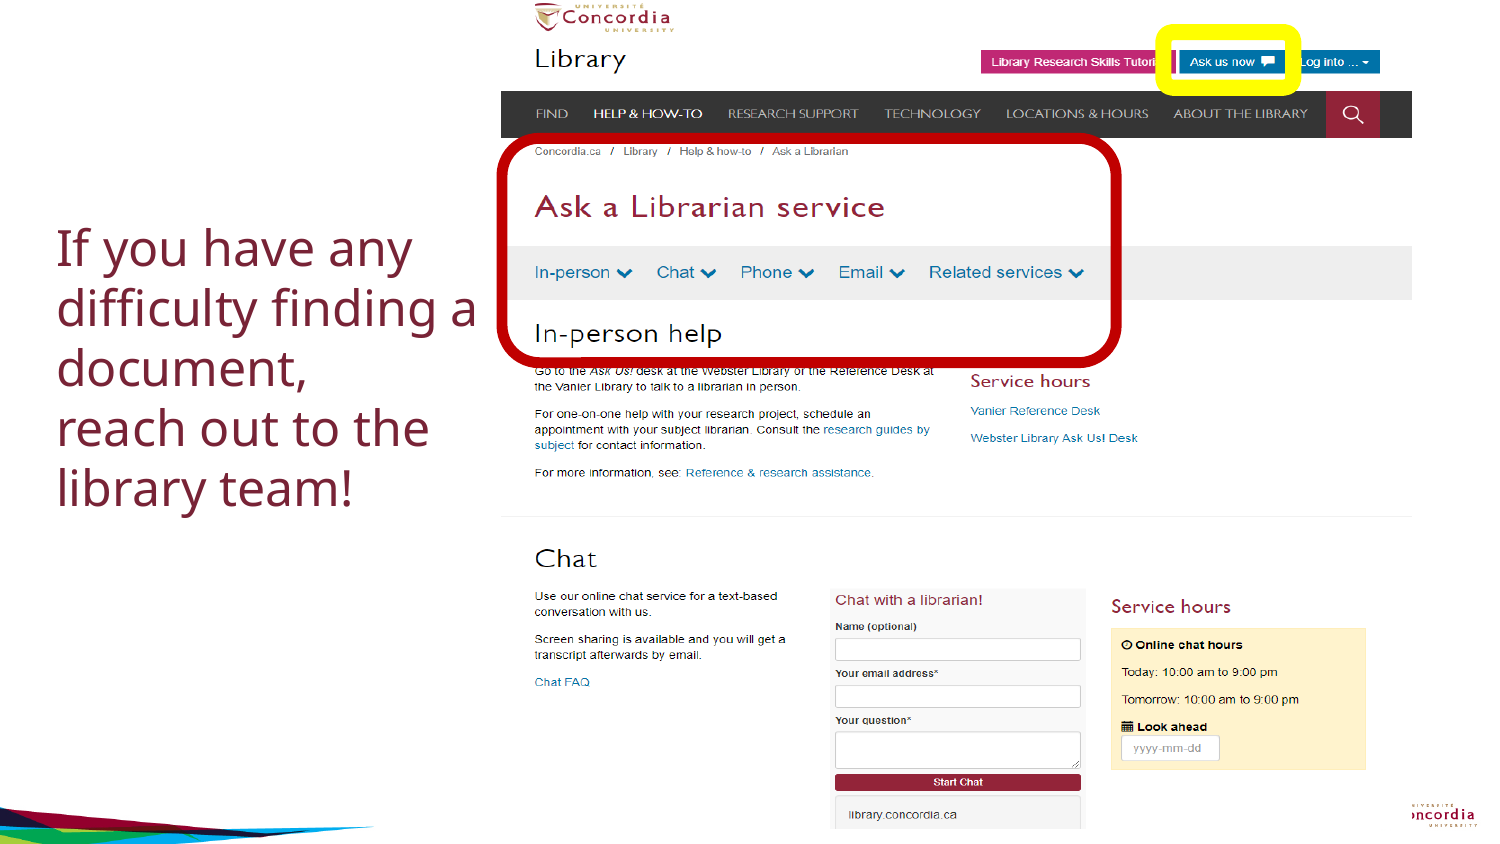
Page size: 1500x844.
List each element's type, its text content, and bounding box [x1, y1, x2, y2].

picture [0, 0, 1500, 844]
text_box If you have any difficulty finding a document, reach out to the library team! [41, 209, 496, 584]
